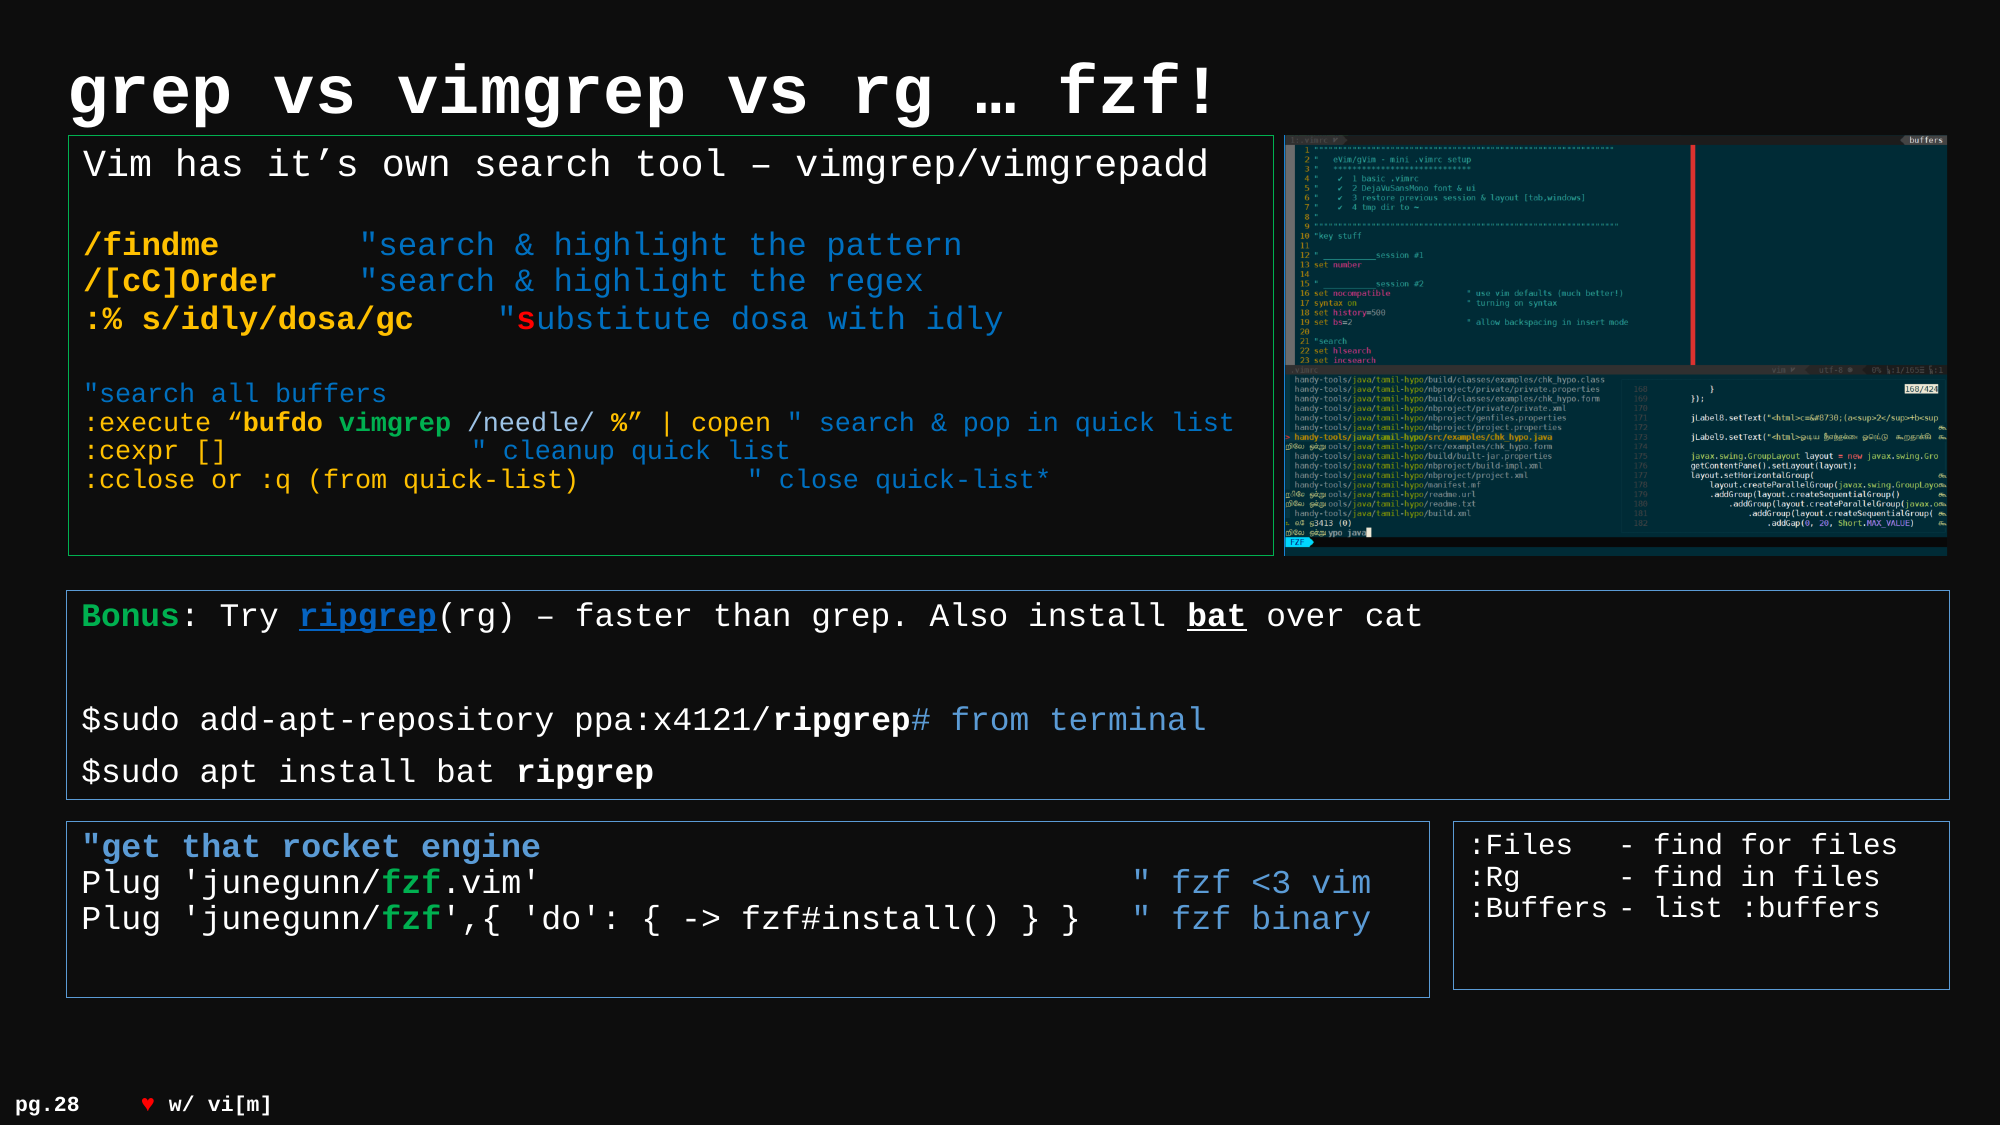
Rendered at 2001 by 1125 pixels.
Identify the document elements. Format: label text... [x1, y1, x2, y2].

picture [1873, 455, 1885, 459]
picture [1358, 388, 1373, 392]
picture [1358, 474, 1373, 478]
picture [1358, 426, 1372, 430]
picture [1303, 528, 1948, 547]
picture [1730, 435, 1741, 439]
picture [1358, 455, 1373, 459]
picture [1382, 377, 1393, 382]
picture [1427, 453, 1437, 458]
text_box pg.28 ♥ w/ vi[m] [0, 1083, 1986, 1125]
text_box "get that rocket engine Plug 'junegunn/fzf.vim' " fzf <3 vim Plug 'junegunn/fzf',{ 'do': { -> fzf#install() } } " fzf binary [66, 821, 1430, 998]
picture [1897, 436, 1914, 440]
text_box :Files - find for files :Rg - find in files :Buffers - list :buffers [1453, 821, 1950, 990]
picture [1310, 503, 1325, 507]
picture [1915, 512, 1925, 516]
picture [1773, 520, 1782, 526]
picture [1284, 135, 1948, 441]
picture [1358, 512, 1372, 516]
picture [1773, 464, 1783, 468]
picture [1287, 530, 1303, 535]
picture [1825, 434, 1832, 440]
picture [1358, 464, 1373, 468]
picture [1382, 492, 1393, 497]
picture [1358, 378, 1372, 382]
picture [1310, 493, 1325, 498]
picture [1296, 512, 1308, 516]
picture [1715, 484, 1725, 489]
picture [1382, 511, 1393, 516]
picture [1382, 444, 1393, 449]
picture [1905, 384, 1938, 393]
picture [1358, 407, 1373, 411]
picture [1310, 445, 1325, 450]
picture [1358, 493, 1372, 497]
picture [1382, 463, 1393, 468]
picture [1427, 511, 1437, 516]
picture [1382, 424, 1393, 430]
picture [1785, 521, 1803, 527]
picture [1745, 464, 1760, 468]
picture [1777, 512, 1787, 516]
list Bonus: Try ripgrep(rg) – faster than grep. Also install bat over cat $sudo add-apt-repository ppa:x4121/ripgrep # from terminal $sudo apt install bat ripgrep [66, 590, 1950, 800]
picture [1798, 436, 1811, 440]
picture [1358, 397, 1372, 401]
picture [1382, 405, 1393, 411]
text_box grep vs vimgrep vs rg … fzf! [52, 46, 1778, 136]
picture [1839, 521, 1855, 526]
picture [1853, 511, 1868, 516]
picture [1459, 444, 1474, 450]
picture [1763, 493, 1773, 497]
picture [1730, 415, 1741, 420]
picture [1289, 501, 1303, 506]
picture [1871, 512, 1882, 516]
picture [1427, 377, 1437, 382]
picture [1284, 491, 1304, 498]
picture [1358, 445, 1372, 449]
picture [1382, 473, 1393, 478]
picture [1693, 453, 1709, 459]
picture [1863, 434, 1879, 440]
picture [1382, 453, 1394, 459]
picture [1284, 532, 1296, 546]
picture [1916, 434, 1931, 439]
picture [1405, 453, 1415, 460]
picture [1833, 493, 1847, 497]
picture [1777, 455, 1794, 459]
picture [1427, 396, 1437, 401]
text_box Vim has it’s own search tool – vimgrep/vimgrepadd /findme "search & highlight the pattern /[cC]Order "search & highlight the regex :% s/idly/dosa/gc "substitute dosa with idly "search all buffers :execute “bufdo vimgrep /needle/ %” | copen " search & pop in quick list :cexpr [] " cleanup quick list :cclose or :q (from quick-list) " close quick-list* [68, 135, 1274, 556]
picture [1805, 415, 1823, 420]
picture [1382, 386, 1394, 392]
picture [1289, 444, 1303, 449]
picture [1382, 396, 1393, 401]
